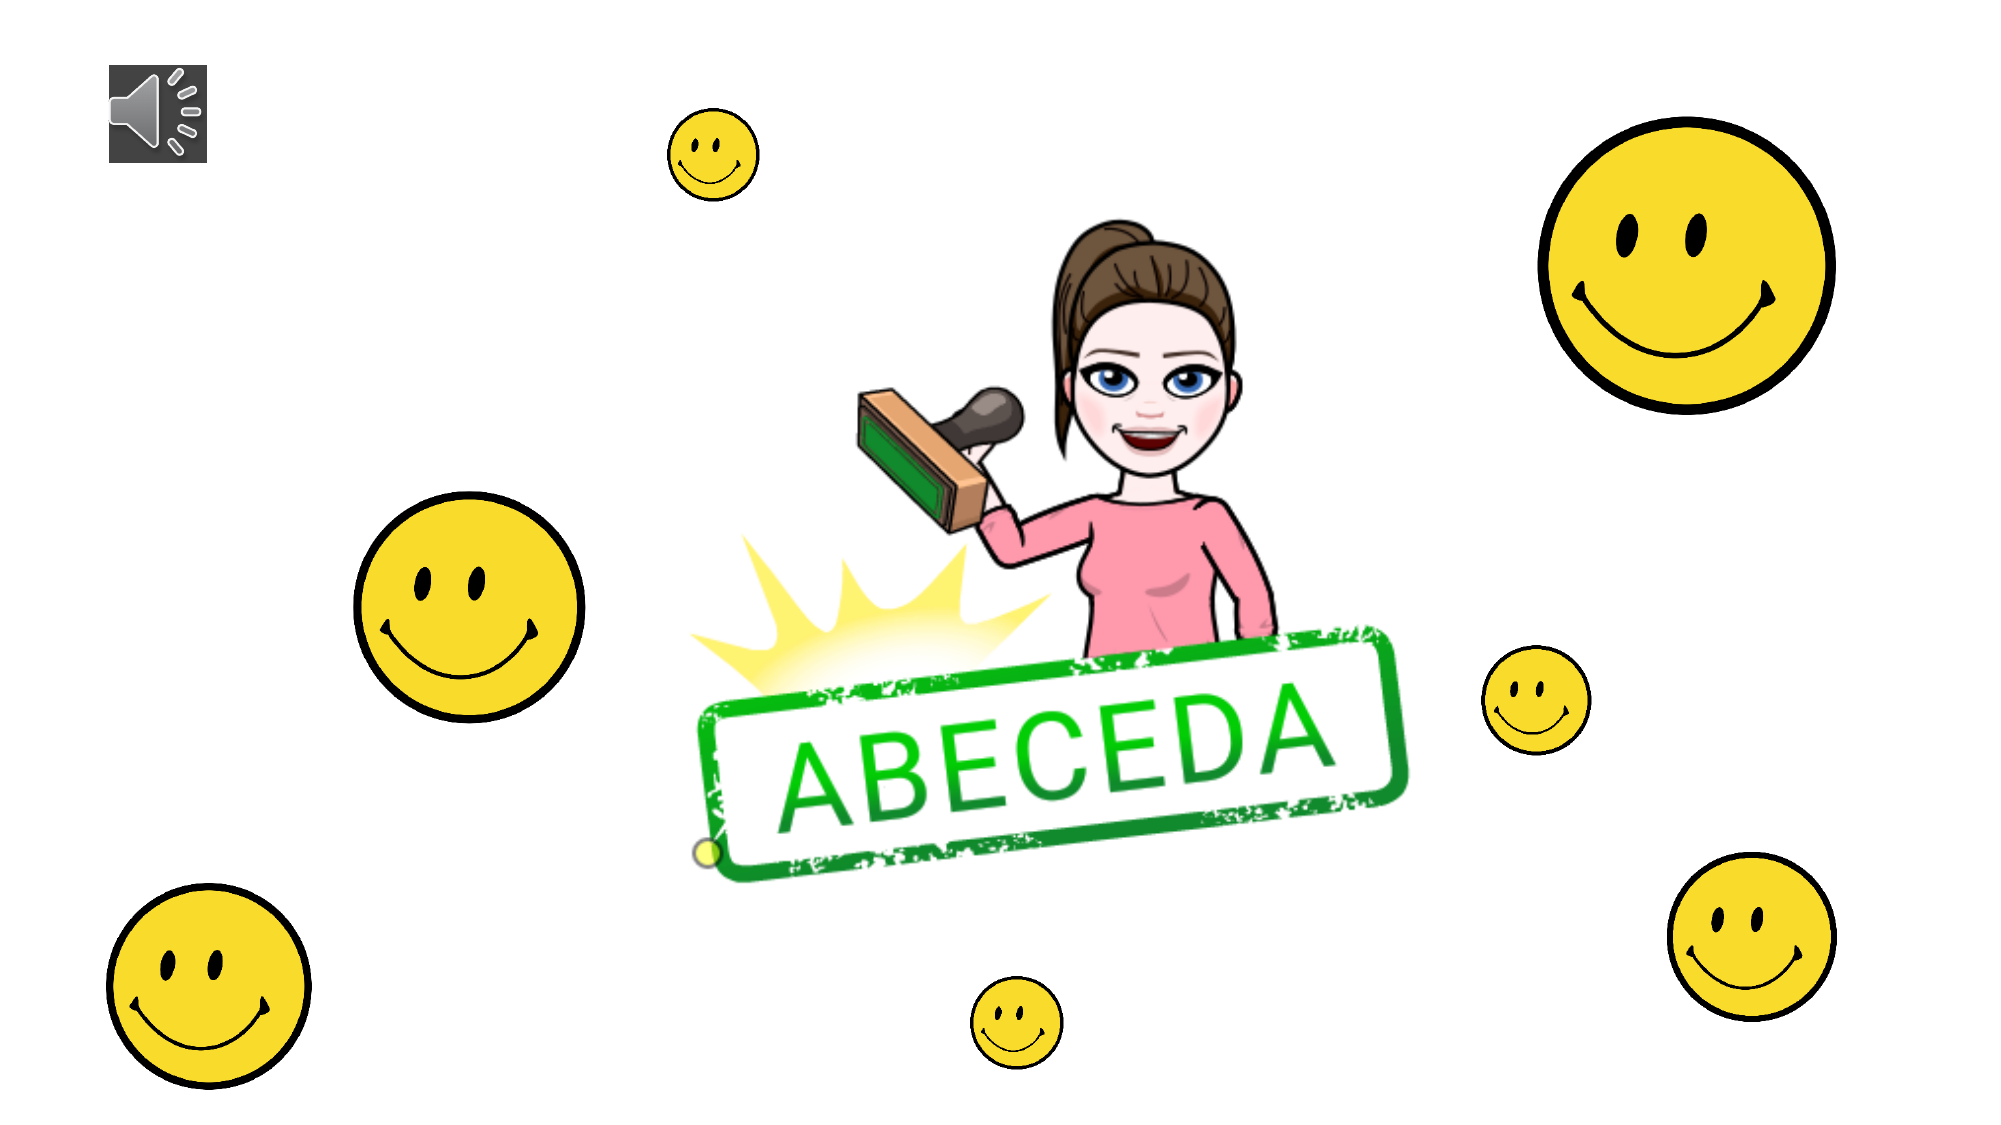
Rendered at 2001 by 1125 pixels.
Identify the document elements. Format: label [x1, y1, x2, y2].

picture [1535, 114, 1838, 417]
picture [969, 975, 1064, 1070]
picture [104, 881, 313, 1091]
picture [659, 107, 1448, 903]
picture [107, 64, 208, 165]
picture [1480, 644, 1592, 756]
picture [351, 489, 587, 725]
picture [1665, 850, 1838, 1023]
